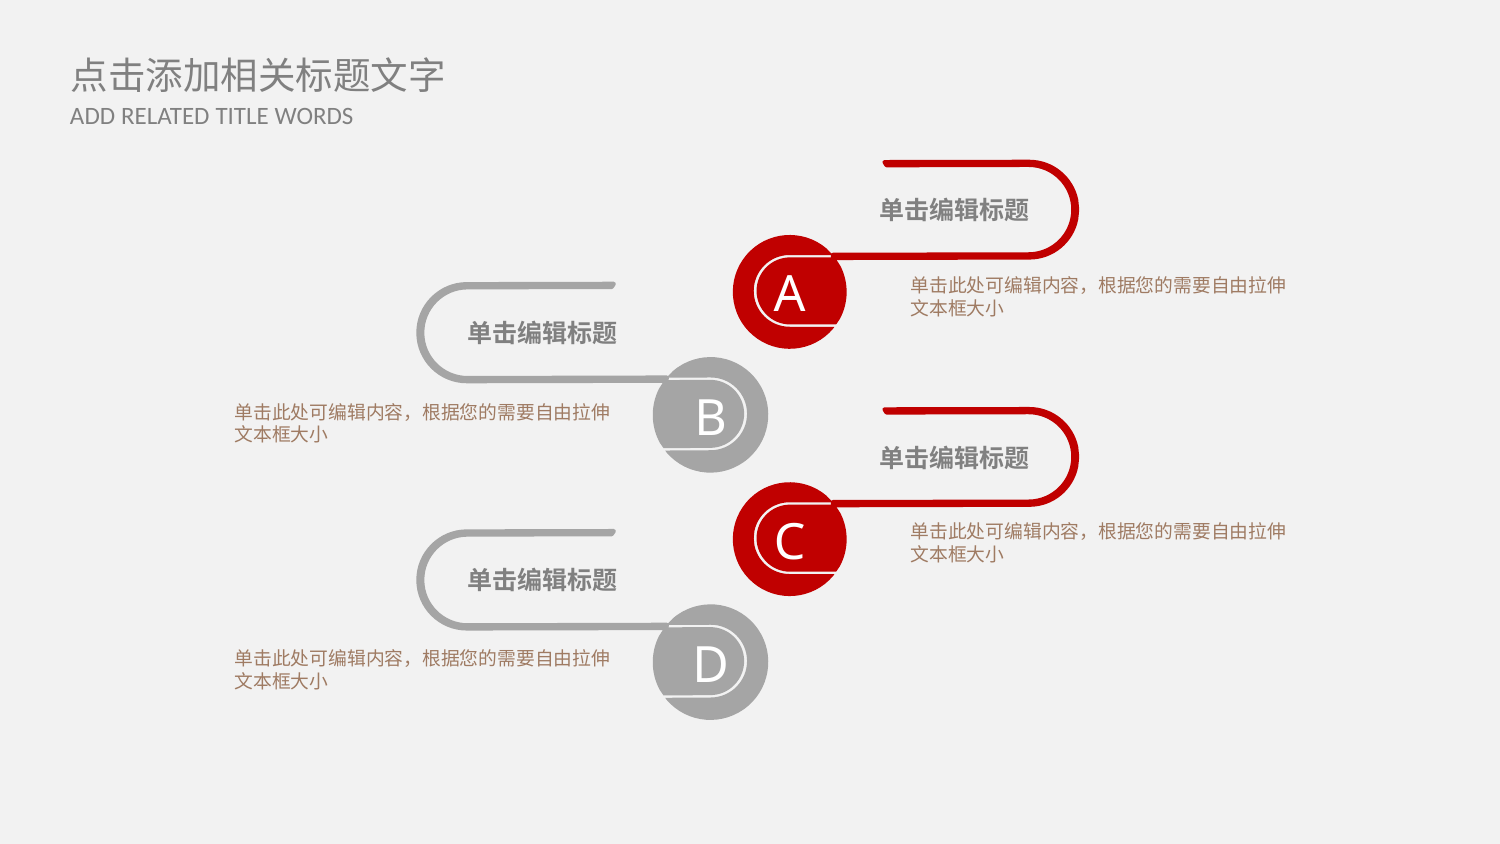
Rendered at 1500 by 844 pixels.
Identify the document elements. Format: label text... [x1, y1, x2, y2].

text_box D [650, 602, 771, 723]
text_box 单击编辑标题 [416, 281, 669, 384]
text_box 单击编辑标题 [830, 159, 1080, 261]
text_box 单击编辑标题 [416, 528, 669, 631]
text_box 单击编辑标题 [830, 406, 1080, 508]
text_box A [730, 232, 849, 351]
text_box 单击此处可编辑内容，根据您的需要自由拉伸文本框大小 [895, 266, 1304, 327]
text_box 单击此处可编辑内容，根据您的需要自由拉伸文本框大小 [895, 512, 1304, 573]
text_box 单击此处可编辑内容，根据您的需要自由拉伸文本框大小 [219, 393, 628, 454]
text_box C [730, 480, 849, 599]
text_box B [650, 354, 771, 475]
text_box 单击此处可编辑内容，根据您的需要自由拉伸文本框大小 [219, 639, 628, 700]
